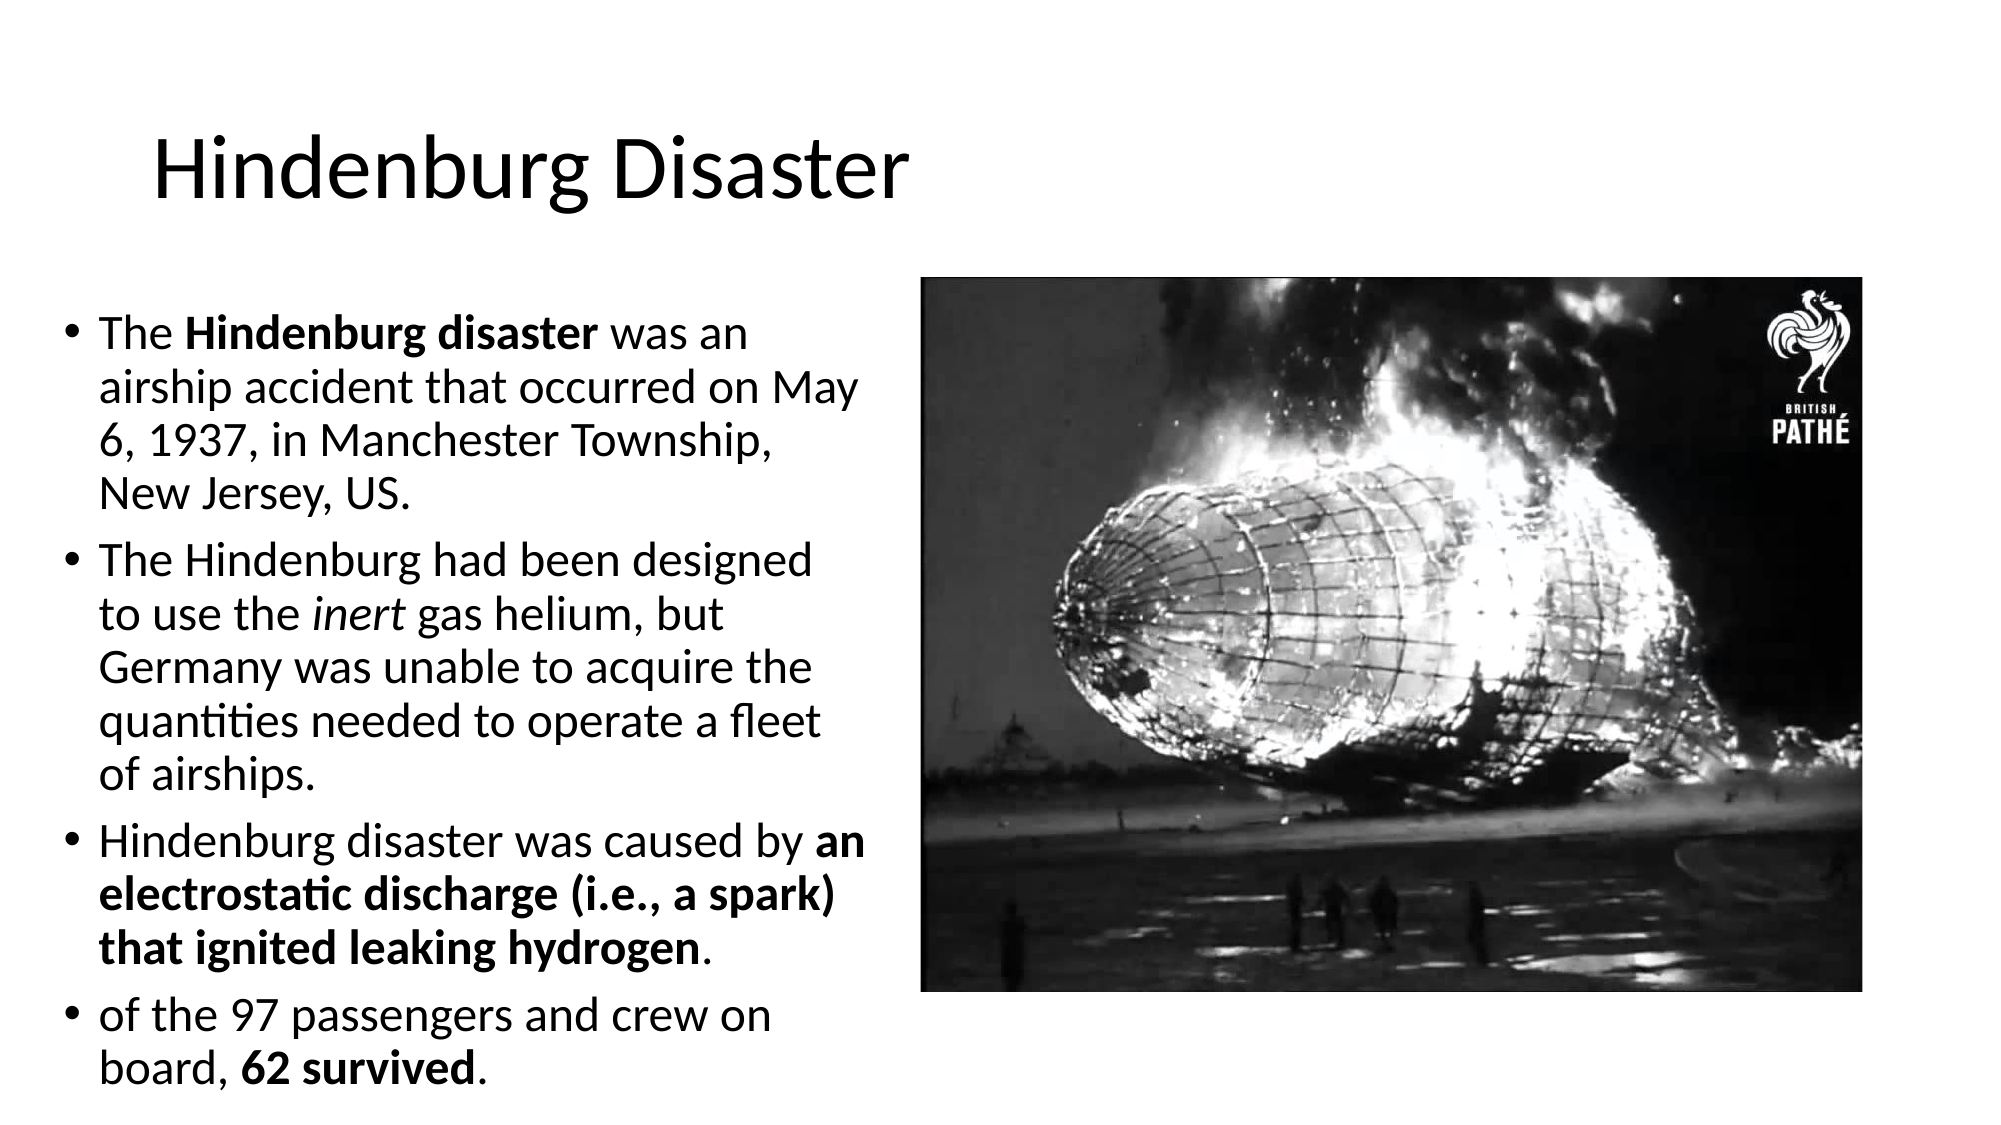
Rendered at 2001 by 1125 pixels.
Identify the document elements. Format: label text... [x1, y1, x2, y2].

picture [920, 277, 1863, 992]
title Hindenburg Disaster [137, 59, 1863, 278]
list The Hindenburg disaster was an airship accident that occurred on May 6, 1937, in Manchester Township, New Jersey, US. The Hindenburg had been designed to use the inert gas helium, but Germany was unable to acquire the quantities needed to operate a fleet of airships. Hindenburg disaster was caused by an electrostatic discharge (i.e., a spark) that ignited leaking hydrogen. of the 97 passengers and crew on board, 62 survived. [48, 299, 882, 1125]
